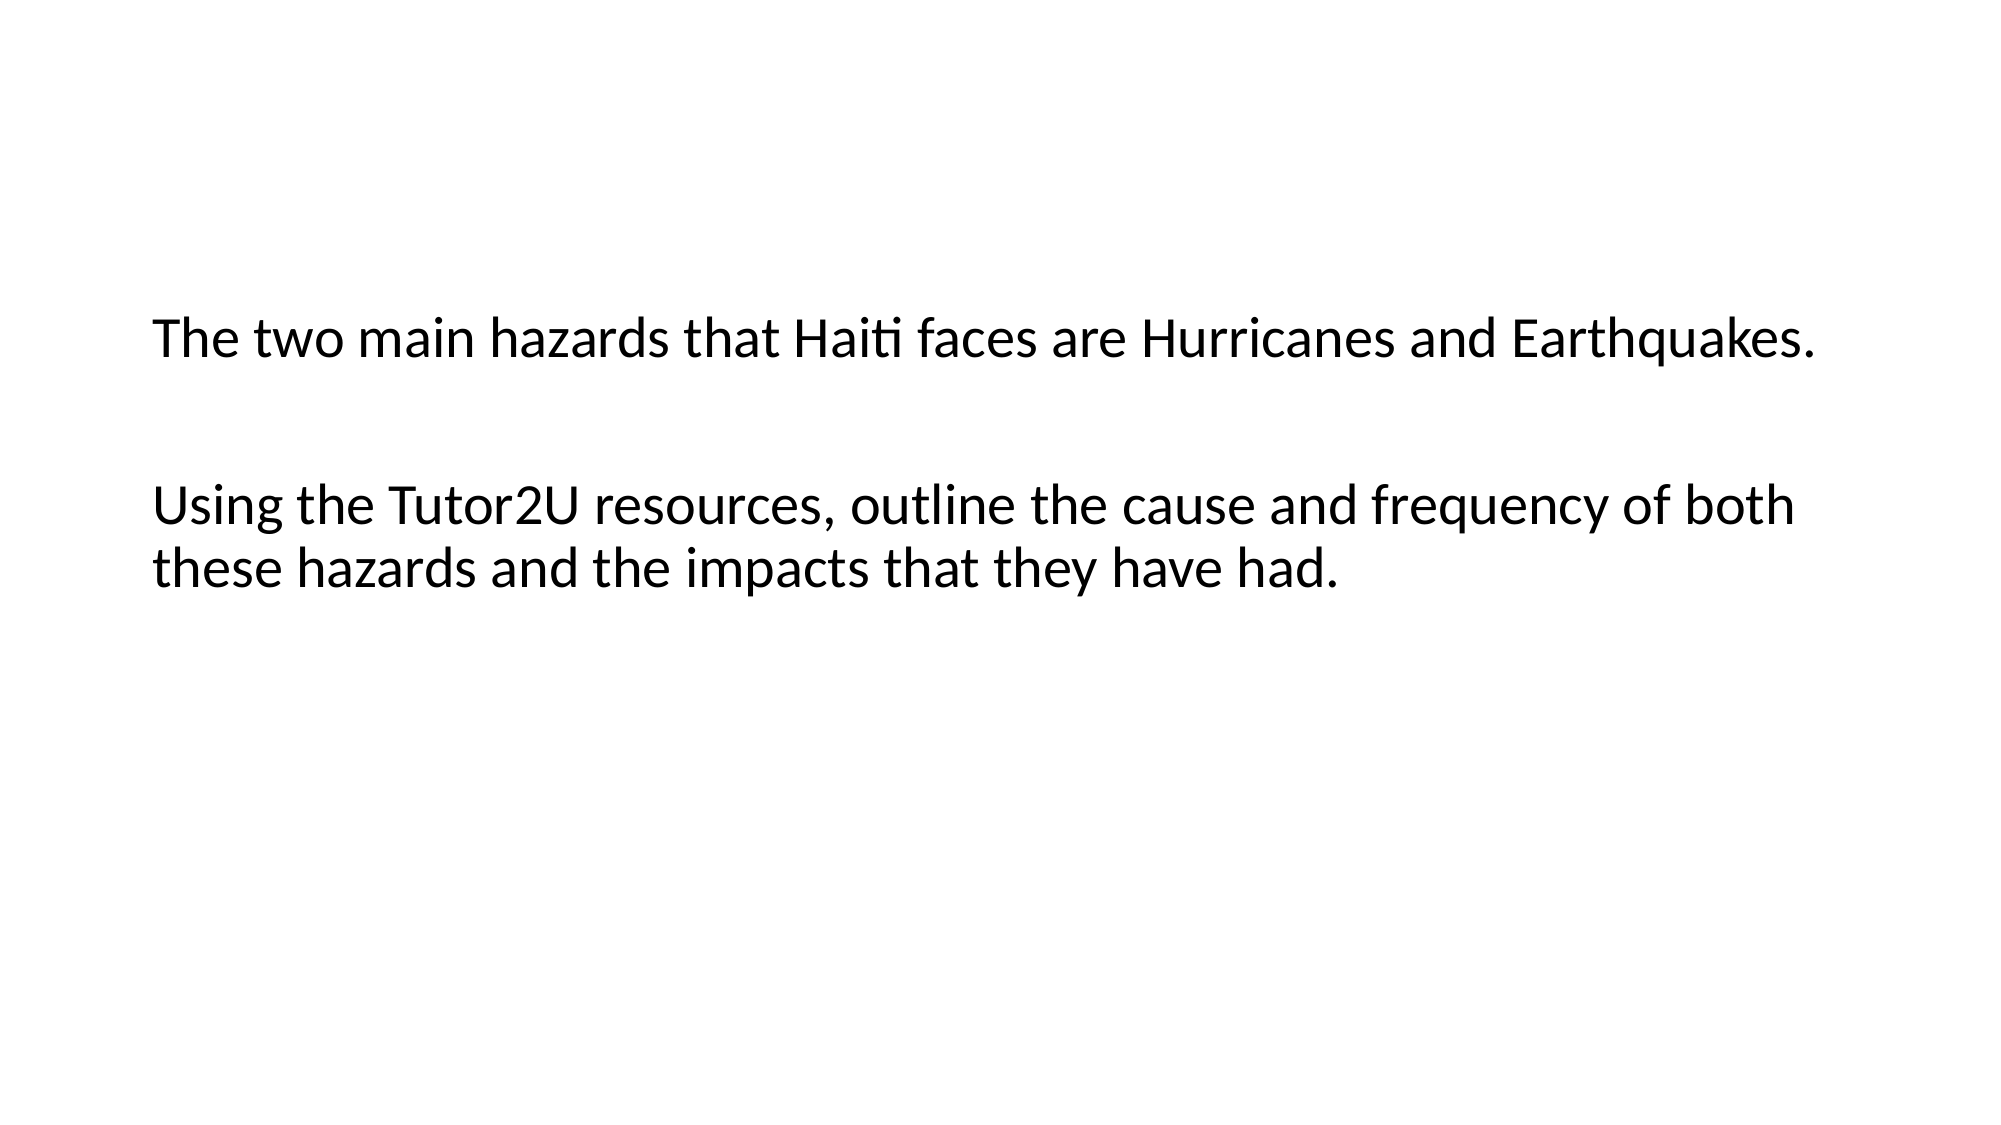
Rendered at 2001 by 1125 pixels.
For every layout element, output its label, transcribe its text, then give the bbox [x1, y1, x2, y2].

list The two main hazards that Haiti faces are Hurricanes and Earthquakes. Using the Tutor2U resources, outline the cause and frequency of both these hazards and the impacts that they have had. [137, 299, 1863, 1014]
